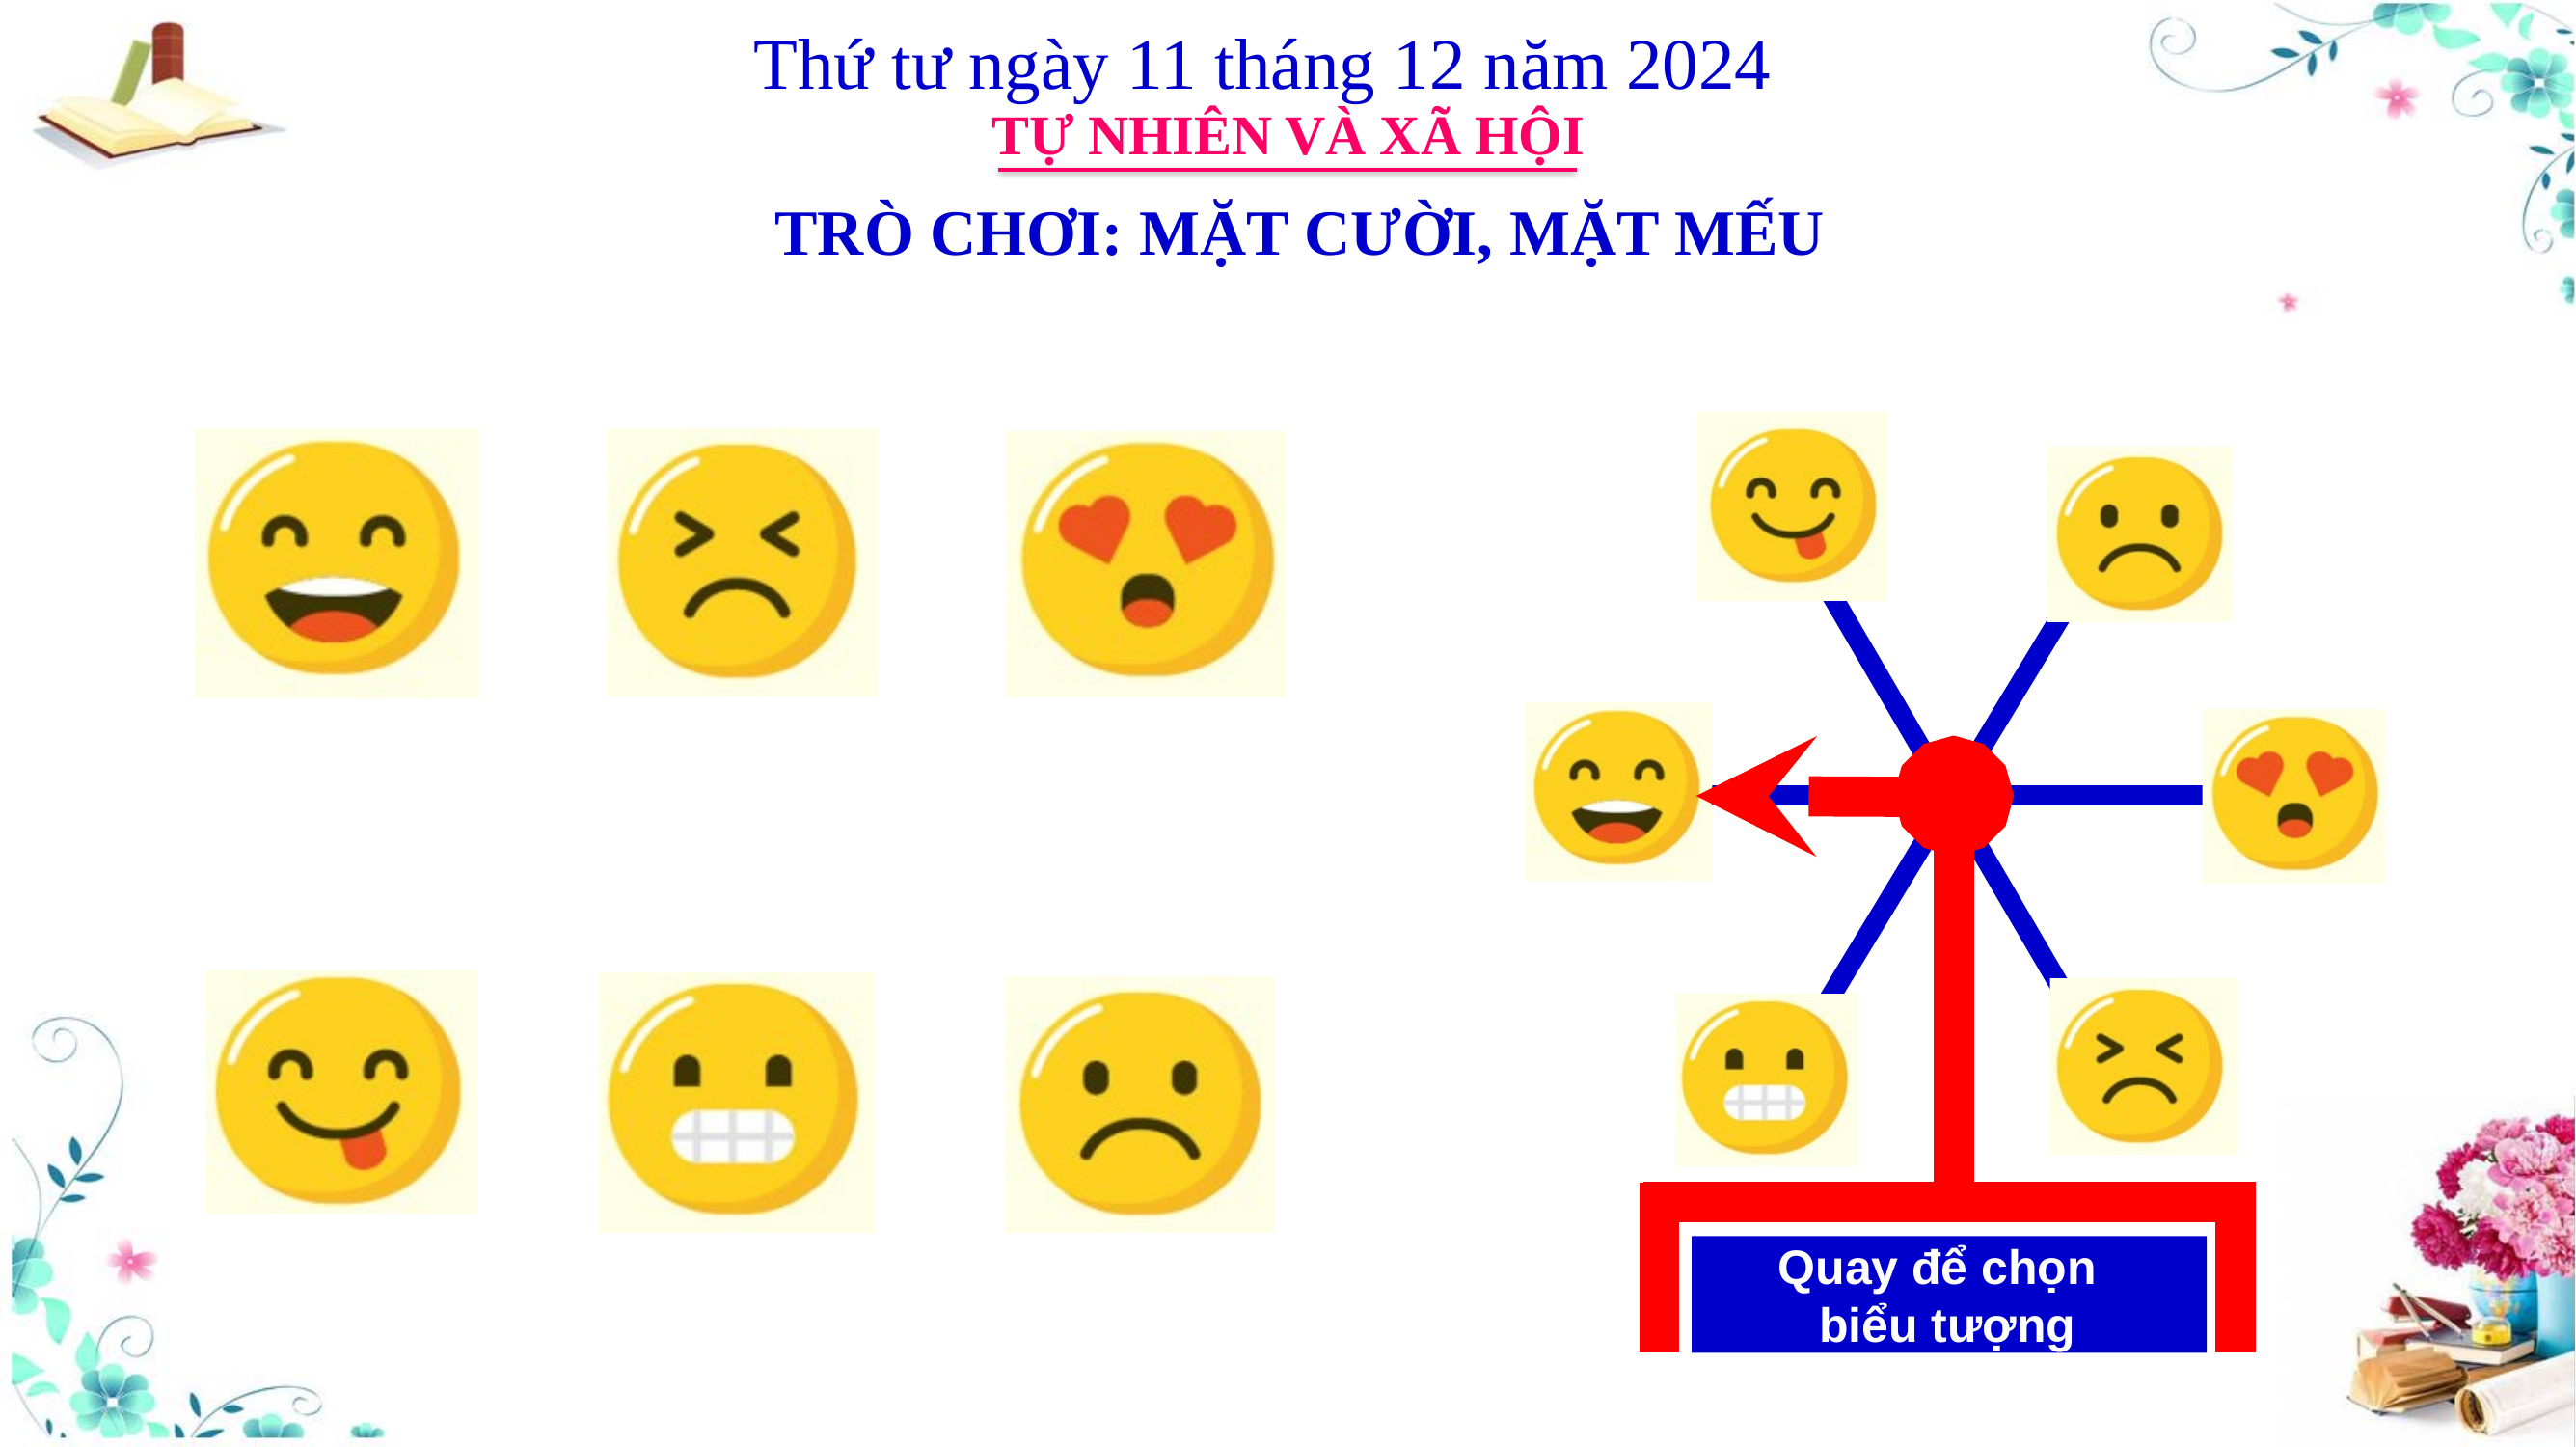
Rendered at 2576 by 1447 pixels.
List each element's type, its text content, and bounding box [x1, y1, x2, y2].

text_box Thứ tư ngày 11 tháng 12 năm 2024 [739, 10, 1786, 112]
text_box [1524, 412, 2386, 1167]
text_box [973, 91, 1604, 175]
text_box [1642, 795, 2256, 1353]
text_box TRÒ CHƠI: MẶT CƯỜI, MẶT MẾU [723, 179, 1878, 280]
picture [0, 0, 2576, 1447]
